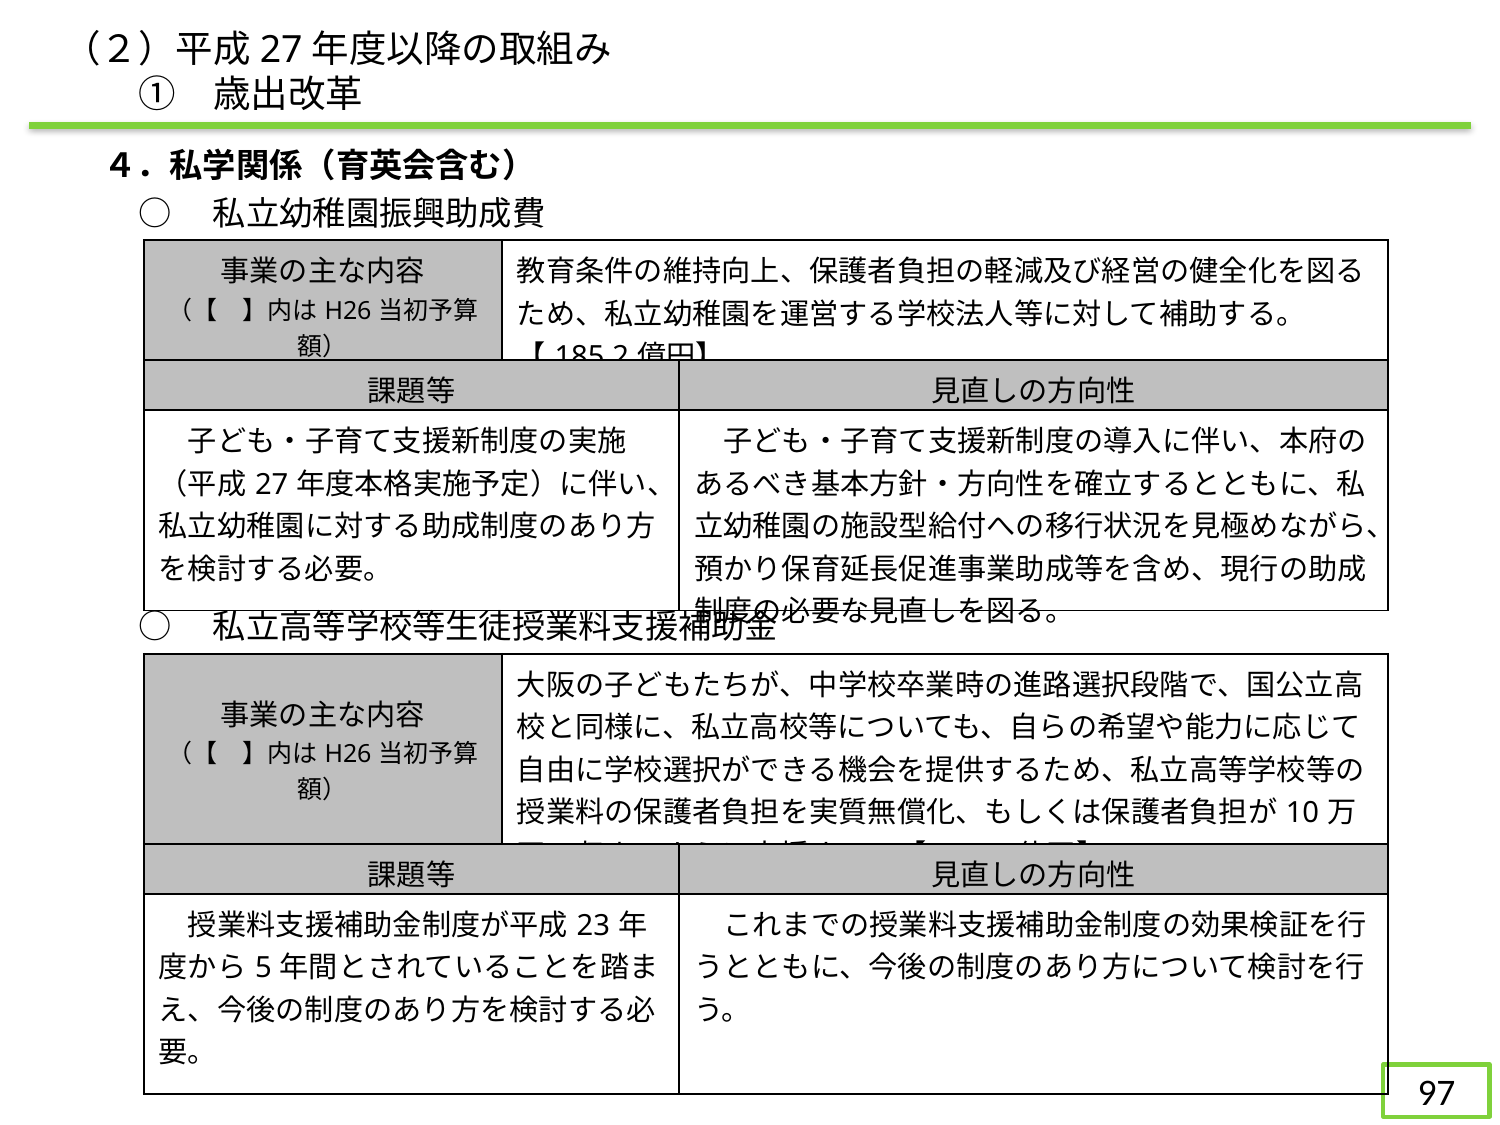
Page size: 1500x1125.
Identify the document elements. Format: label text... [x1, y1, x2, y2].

table_cell 子ども・子育て支援新制度の実施（平成27年度本格実施予定）に伴い、私立幼稚園に対する助成制度のあり方を検討する必要。 [145, 411, 678, 598]
table_cell 子ども・子育て支援新制度の導入に伴い、本府のあるべき基本方針・方向性を確立するとともに、私立幼稚園の施設型給付への移行状況を見極めながら、預かり保育延長促進事業助成等を含め、現行の助成制度の必要な見直しを図る。 [680, 411, 1387, 610]
text_box 96 [1381, 1062, 1492, 1119]
table_cell これまでの授業料支援補助金制度の効果検証を行うとともに、今後の制度のあり方について検討を行う。 [680, 895, 1387, 1093]
table_cell 見直しの方向性 [680, 361, 1387, 409]
text_box ○ 私立幼稚園振興助成費 [123, 184, 1022, 240]
table_cell 授業料支援補助金制度が平成23年度から5年間とされていることを踏まえ、今後の制度のあり方を検討する必要。 [145, 895, 678, 1093]
table_cell 課題等 [145, 361, 678, 409]
table_cell 課題等 [145, 845, 678, 893]
table_header 大阪の子どもたちが、中学校卒業時の進路選択段階で、国公立高校と同様に、私立高校等についても、自らの希望や能力に応じて自由に学校選択ができる機会を提供するため、私立高等学校等の授業料の保護者負担を実質無償化、もしくは保護者負担が10万円で収まるように支援する。【230.1億円】 [503, 655, 1387, 843]
text_box ４．私学関係（育英会含む） [88, 137, 869, 192]
table_header 事業の主な内容 （【 】内はH26当初予算額） [145, 241, 501, 359]
table_header 事業の主な内容 （【 】内はH26当初予算額） [145, 655, 501, 843]
text_box （２）平成27年度以降の取組み ① 歳出改革 [48, 17, 1384, 121]
text_box ○ 私立高等学校等生徒授業料支援補助金 [123, 598, 1022, 653]
table_cell 見直しの方向性 [680, 845, 1387, 893]
table_header 教育条件の維持向上、保護者負担の軽減及び経営の健全化を図るため、私立幼稚園を運営する学校法人等に対して補助する。【185.2億円】 [503, 241, 1387, 359]
